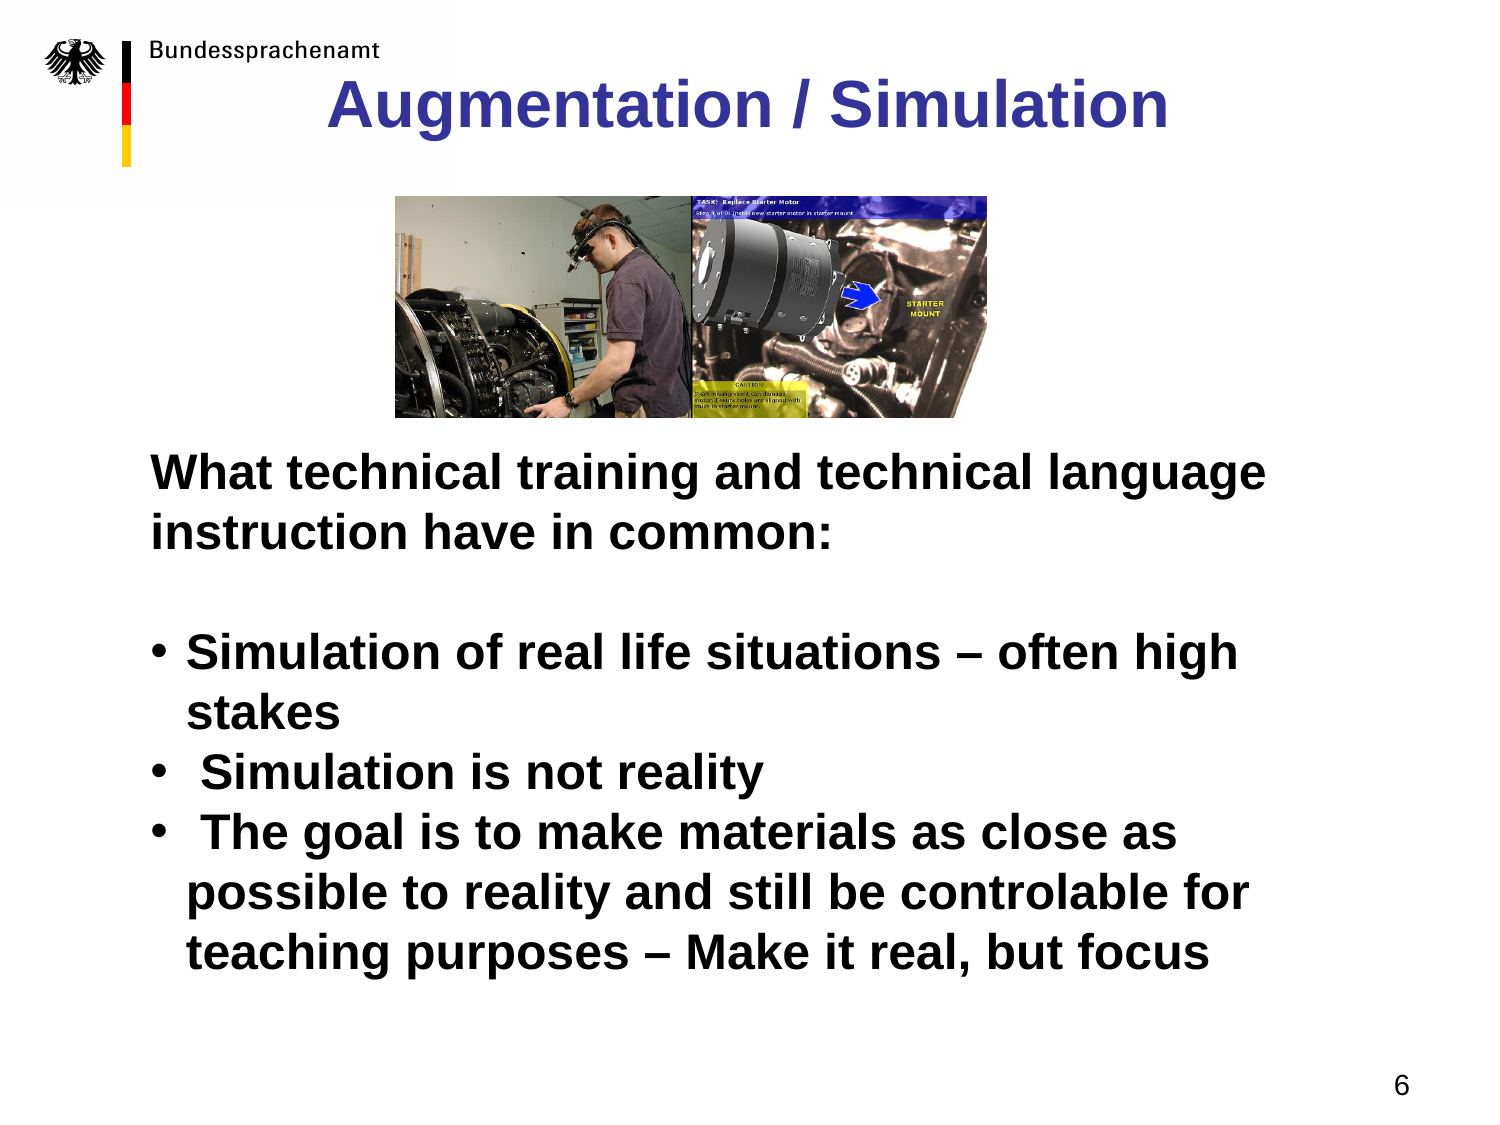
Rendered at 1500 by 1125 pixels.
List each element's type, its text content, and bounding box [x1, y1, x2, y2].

text_box Augmentation / Simulation [73, 53, 1424, 242]
slide_number 6 [1074, 1058, 1425, 1125]
picture [395, 195, 987, 418]
picture [0, 0, 455, 209]
text_box What technical training and technical language instruction have in common: Simulation of real life situations – often high stakes Simulation is not reality The goal is to make materials as close as possible to reality and still be controlable for teaching purposes – Make it real, but focus [135, 432, 1388, 988]
